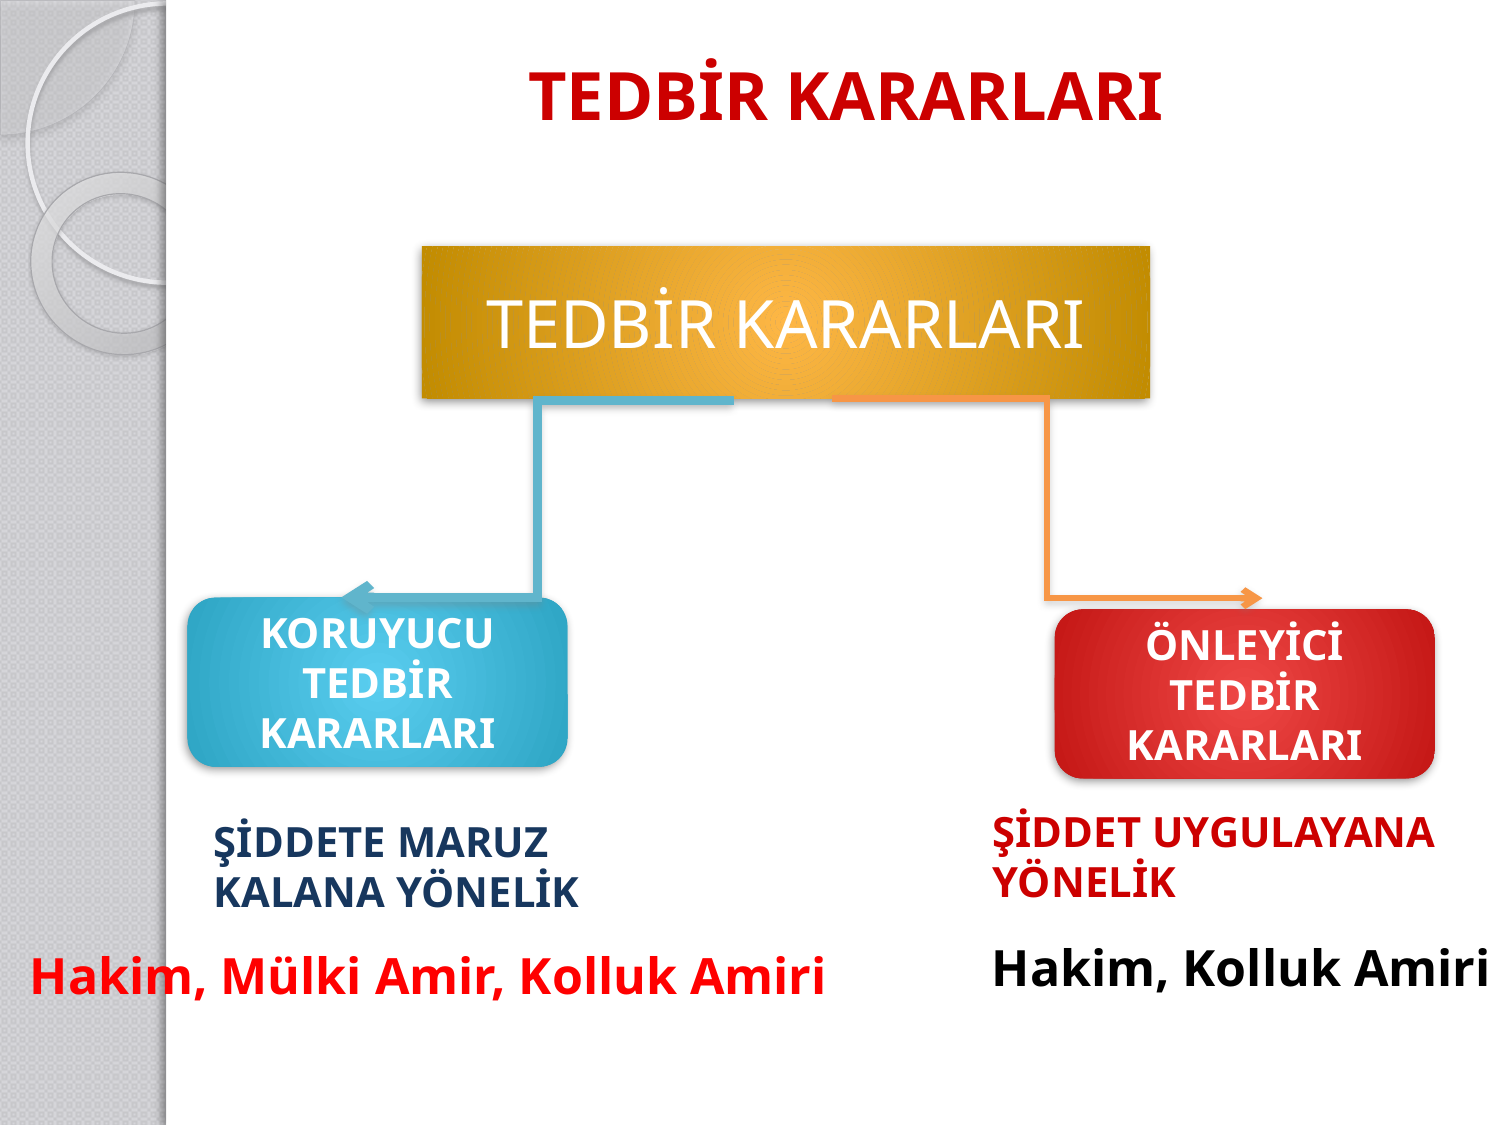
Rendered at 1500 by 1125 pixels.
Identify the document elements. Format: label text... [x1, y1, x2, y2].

text_box ŞİDDET UYGULAYANA YÖNELİK [977, 798, 1500, 914]
text_box ÖNLEYİCİ TEDBİR KARARLARI [1054, 609, 1435, 779]
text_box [947, 282, 1148, 714]
text_box TEDBİR KARARLARI [421, 246, 1151, 399]
text_box KORUYUCU TEDBİR KARARLARI [187, 597, 568, 767]
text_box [438, 302, 636, 696]
text_box Hakim, Mülki Amir, Kolluk Amiri [15, 937, 843, 1013]
text_box Hakim, Kolluk Amiri [977, 928, 1500, 1004]
text_box TEDBİR KARARLARI [0, 46, 1179, 142]
text_box ŞİDDETE MARUZ KALANA YÖNELİK [199, 808, 740, 924]
